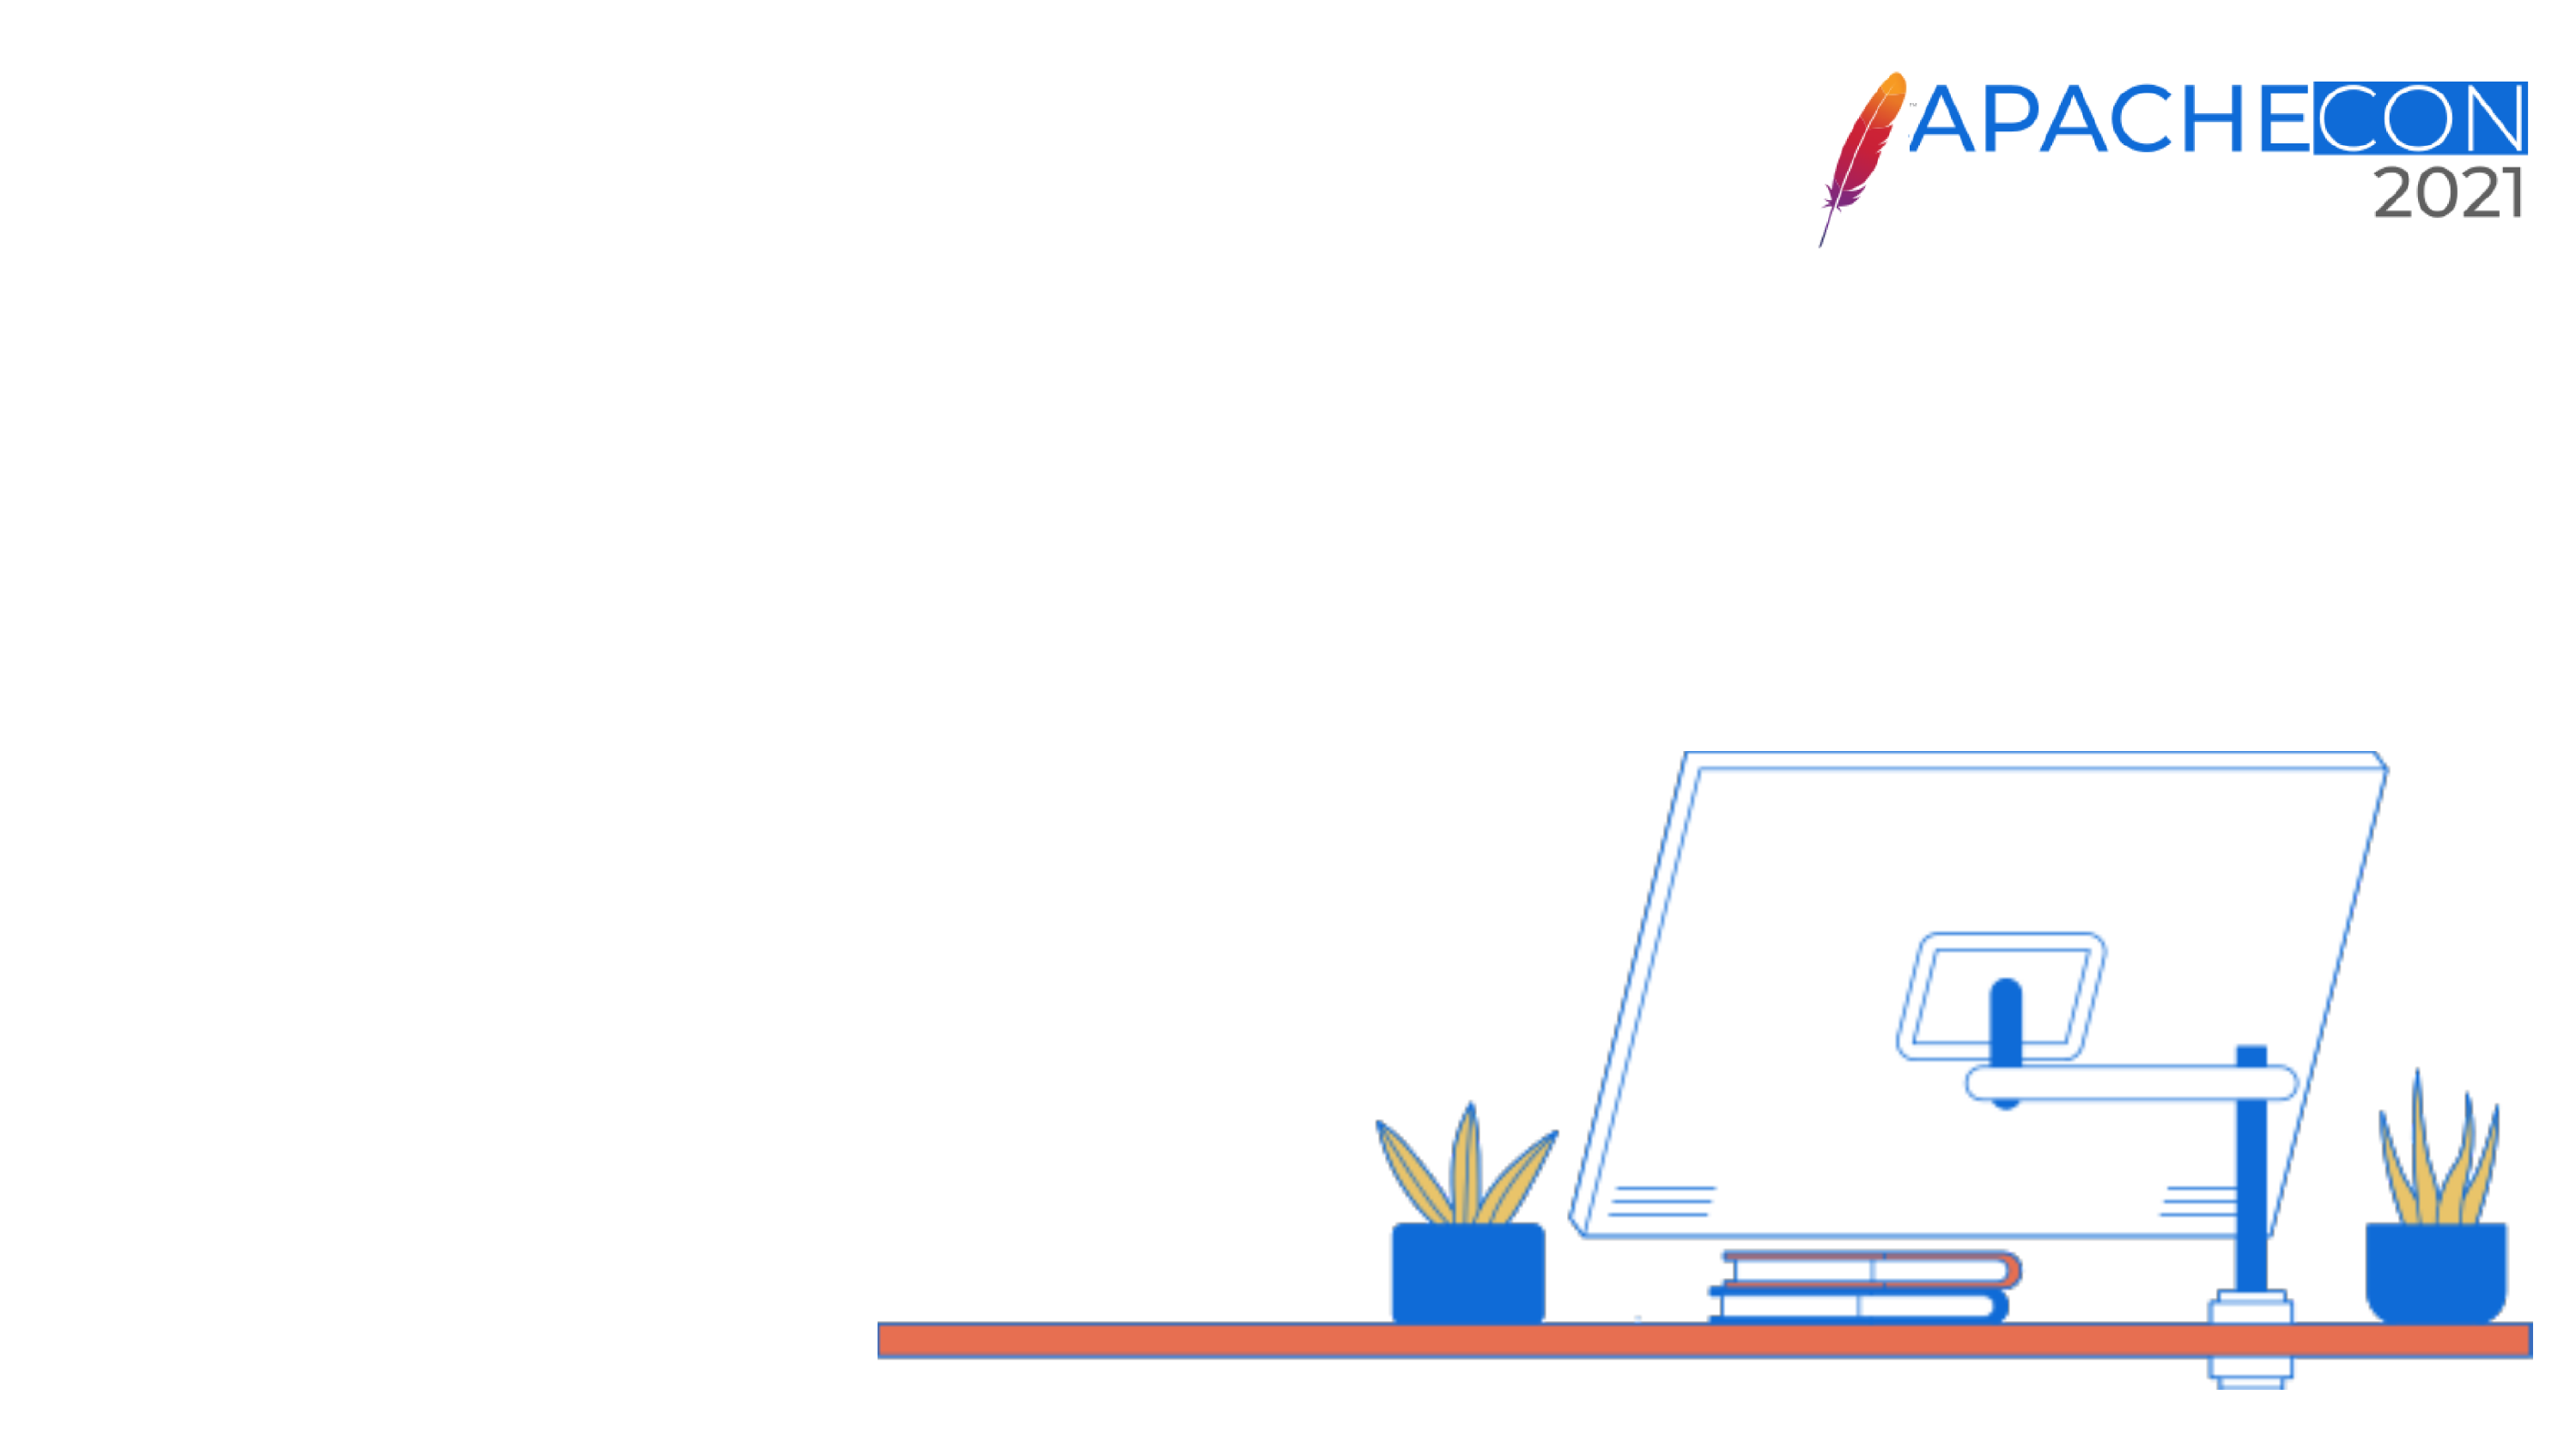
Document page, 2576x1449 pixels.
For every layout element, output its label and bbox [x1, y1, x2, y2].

picture [1817, 67, 2530, 264]
picture [878, 751, 2534, 1390]
